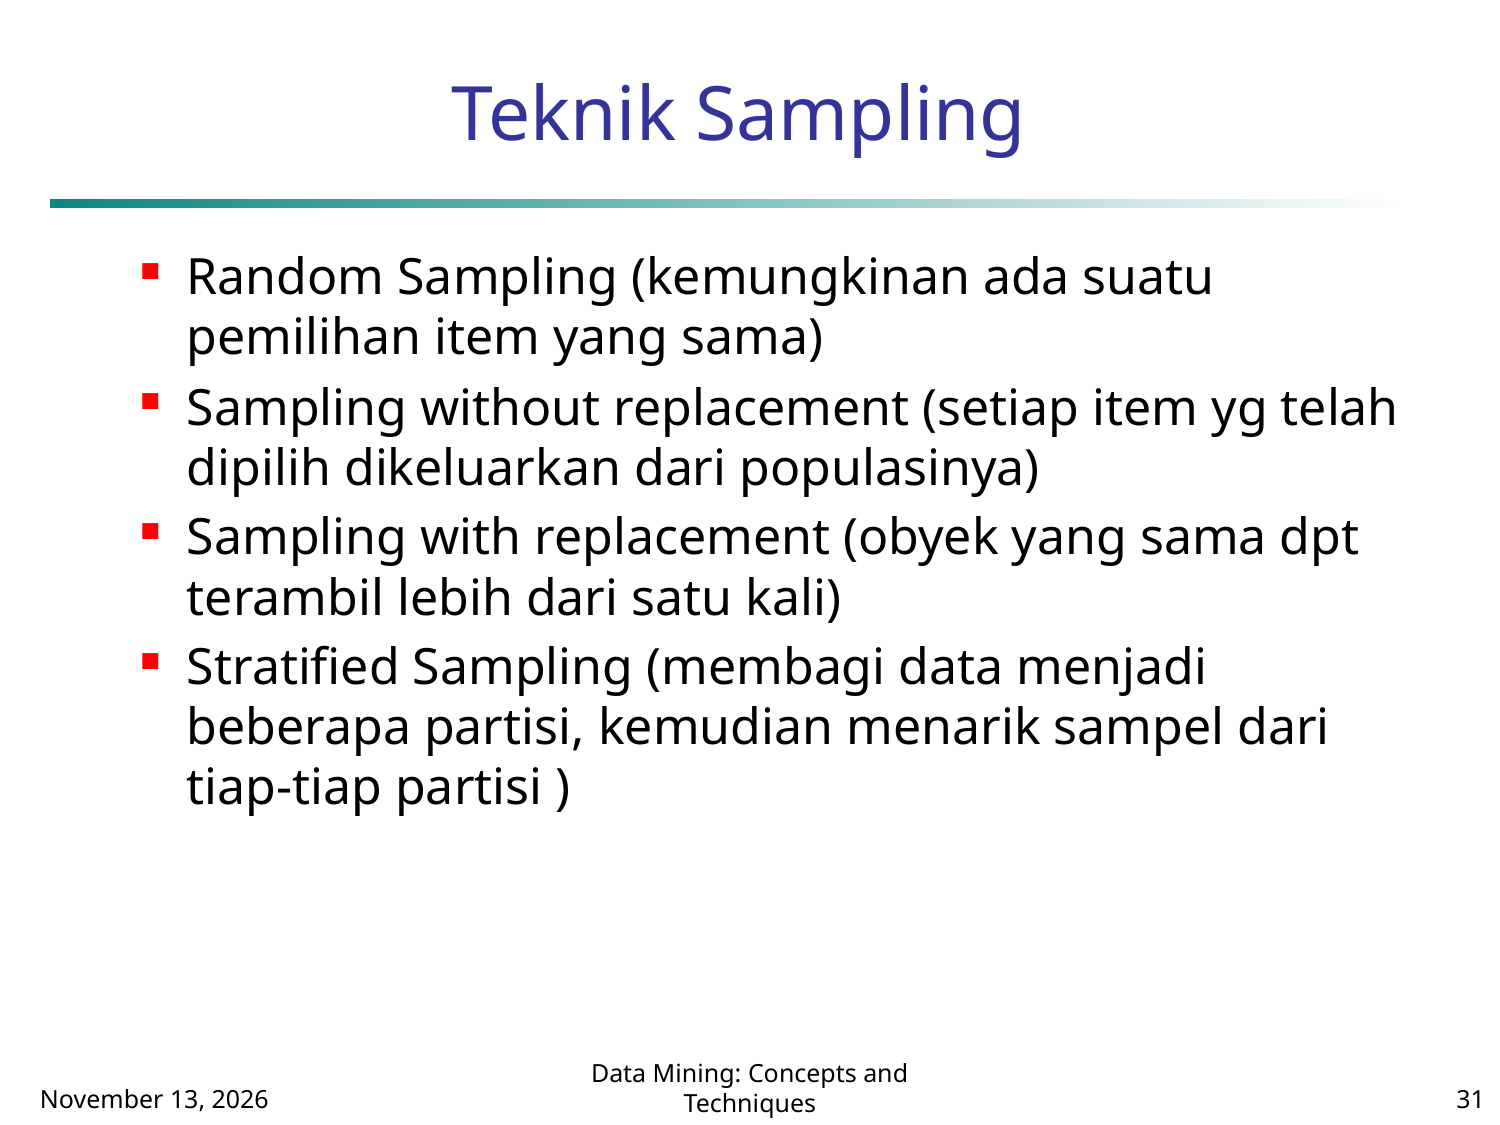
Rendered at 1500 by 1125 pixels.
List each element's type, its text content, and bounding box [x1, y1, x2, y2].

list Random Sampling (kemungkinan ada suatu pemilihan item yang sama) Sampling without replacement (setiap item yg telah dipilih dikeluarkan dari populasinya) Sampling with replacement (obyek yang sama dpt terambil lebih dari satu kali) Stratified Sampling (membagi data menjadi beberapa partisi, kemudian menarik sampel dari tiap-tiap partisi ) [49, 237, 1426, 1063]
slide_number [24, 1062, 338, 1125]
slide_number 31 [1187, 1062, 1500, 1125]
footer Data Mining: Concepts and Techniques [512, 1062, 988, 1125]
title Teknik Sampling [99, 62, 1379, 163]
